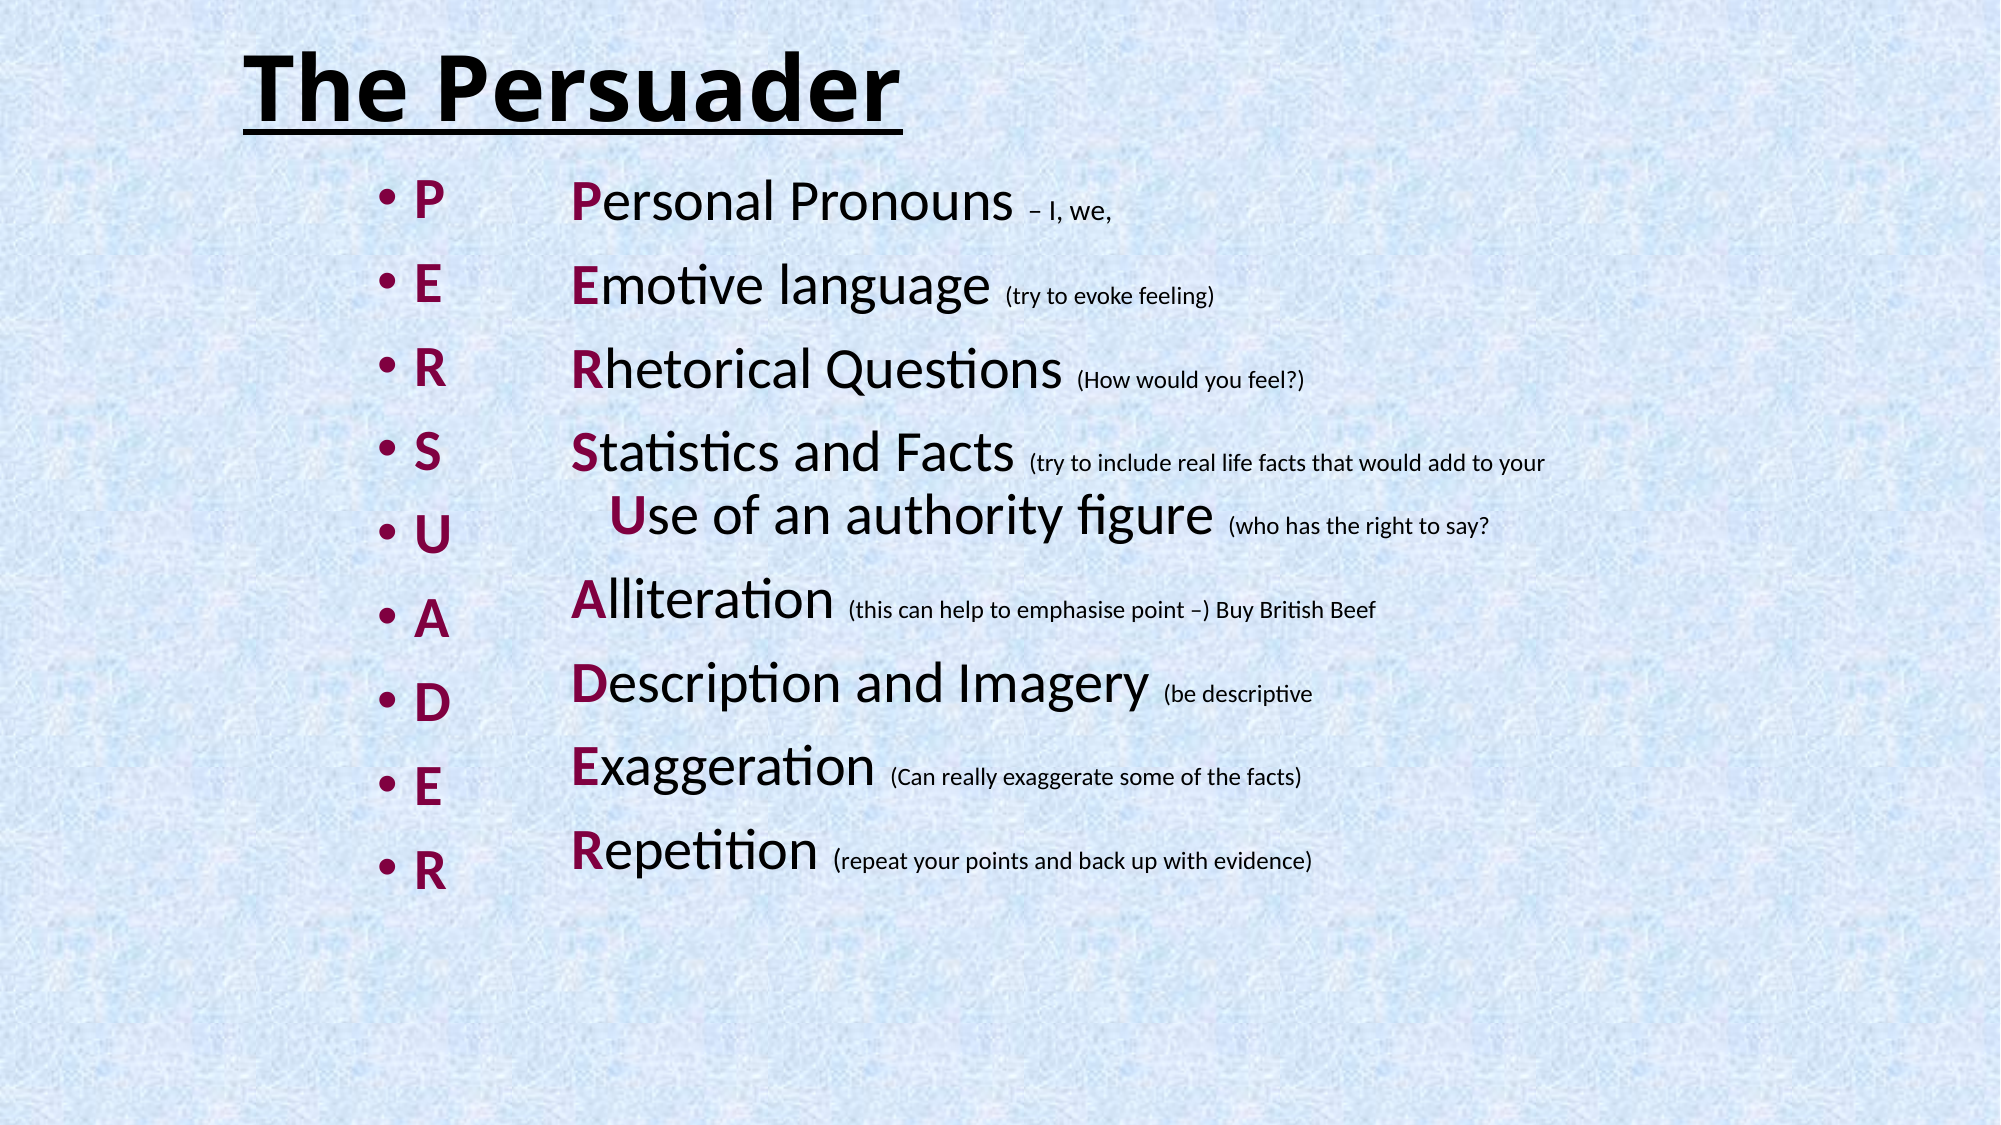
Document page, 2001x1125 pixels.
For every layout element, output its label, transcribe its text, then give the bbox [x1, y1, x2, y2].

list P E R S U A D E R [362, 160, 599, 1000]
title The Persuader [224, 21, 922, 163]
picture [0, 0, 2001, 1125]
list Personal Pronouns – I, we, Emotive language (try to evoke feeling) Rhetorical Questions (How would you feel?) Statistics and Facts (try to include real life facts that would add to your Use of an authority figure (who has the right to say? Alliteration (this can help to emphasise point –) Buy British Beef Description and Imagery (be descriptive Exaggeration (Can really exaggerate some of the facts) Repetition (repeat your points and back up with evidence) [556, 162, 1608, 991]
